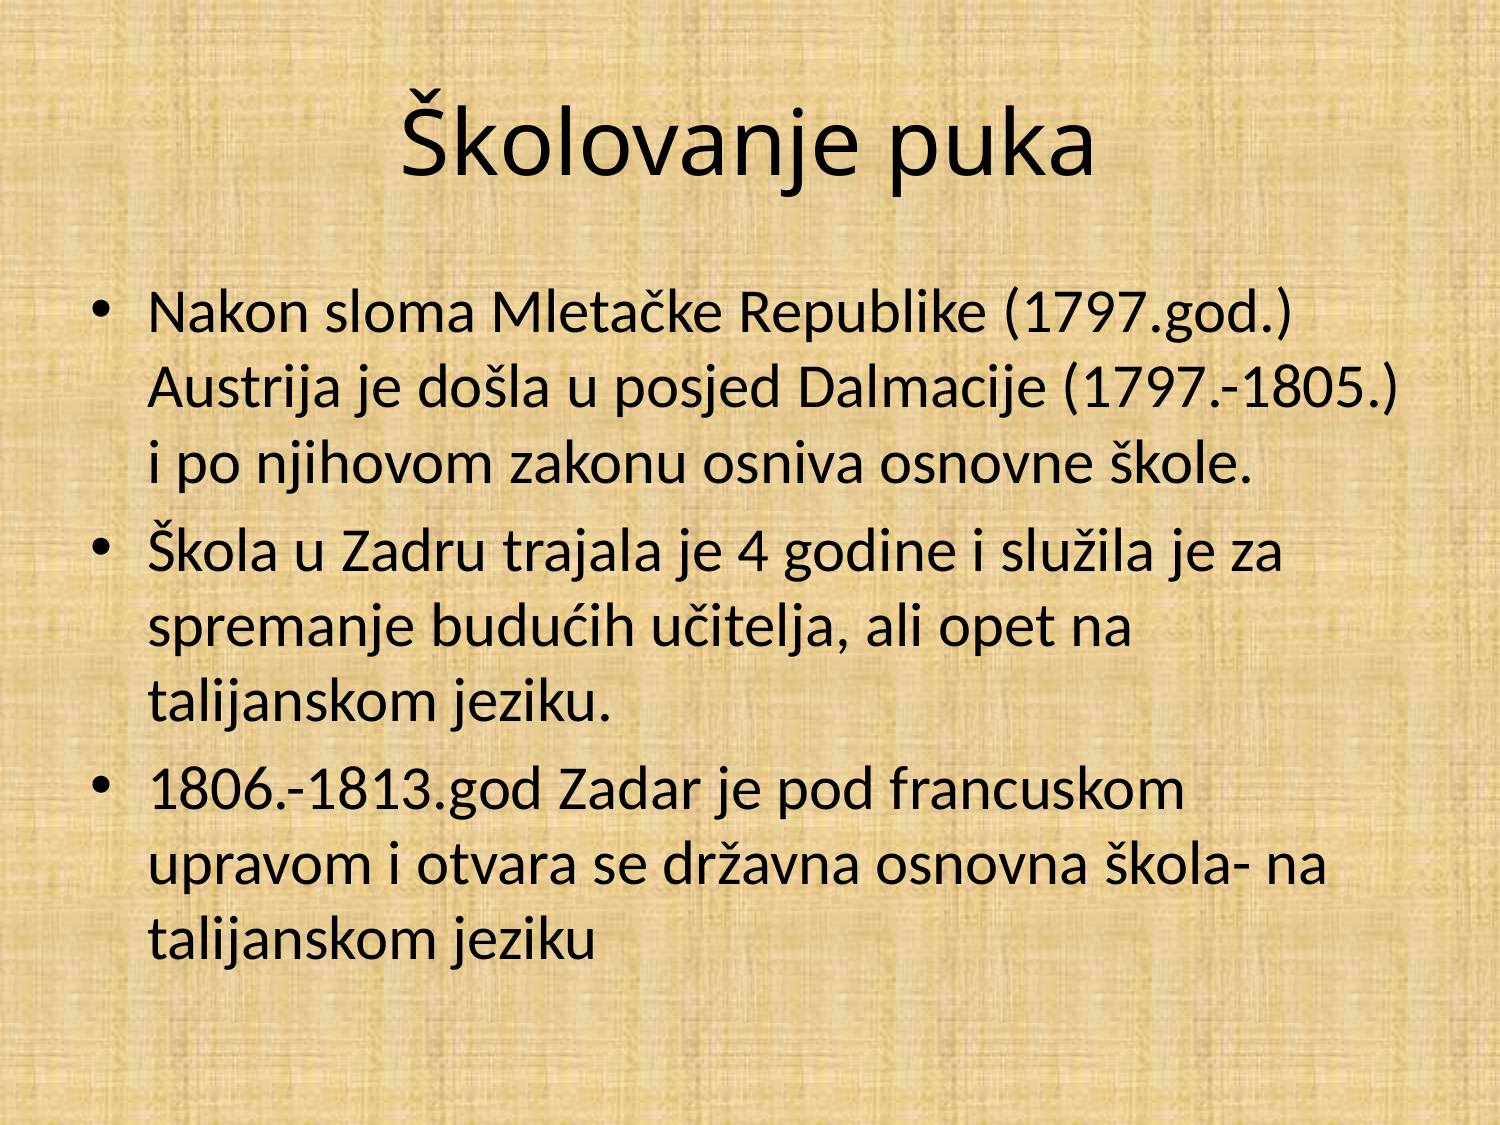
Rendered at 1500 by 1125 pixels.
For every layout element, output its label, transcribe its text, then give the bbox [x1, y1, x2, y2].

list Nakon sloma Mletačke Republike (1797.god.) Austrija je došla u posjed Dalmacije (1797.-1805.) i po njihovom zakonu osniva osnovne škole. Škola u Zadru trajala je 4 godine i služila je za spremanje budućih učitelja, ali opet na talijanskom jeziku. 1806.-1813.god Zadar je pod francuskom upravom i otvara se državna osnovna škola- na talijanskom jeziku [75, 262, 1425, 1005]
picture [0, 0, 1500, 1125]
title Školovanje puka [75, 45, 1425, 233]
